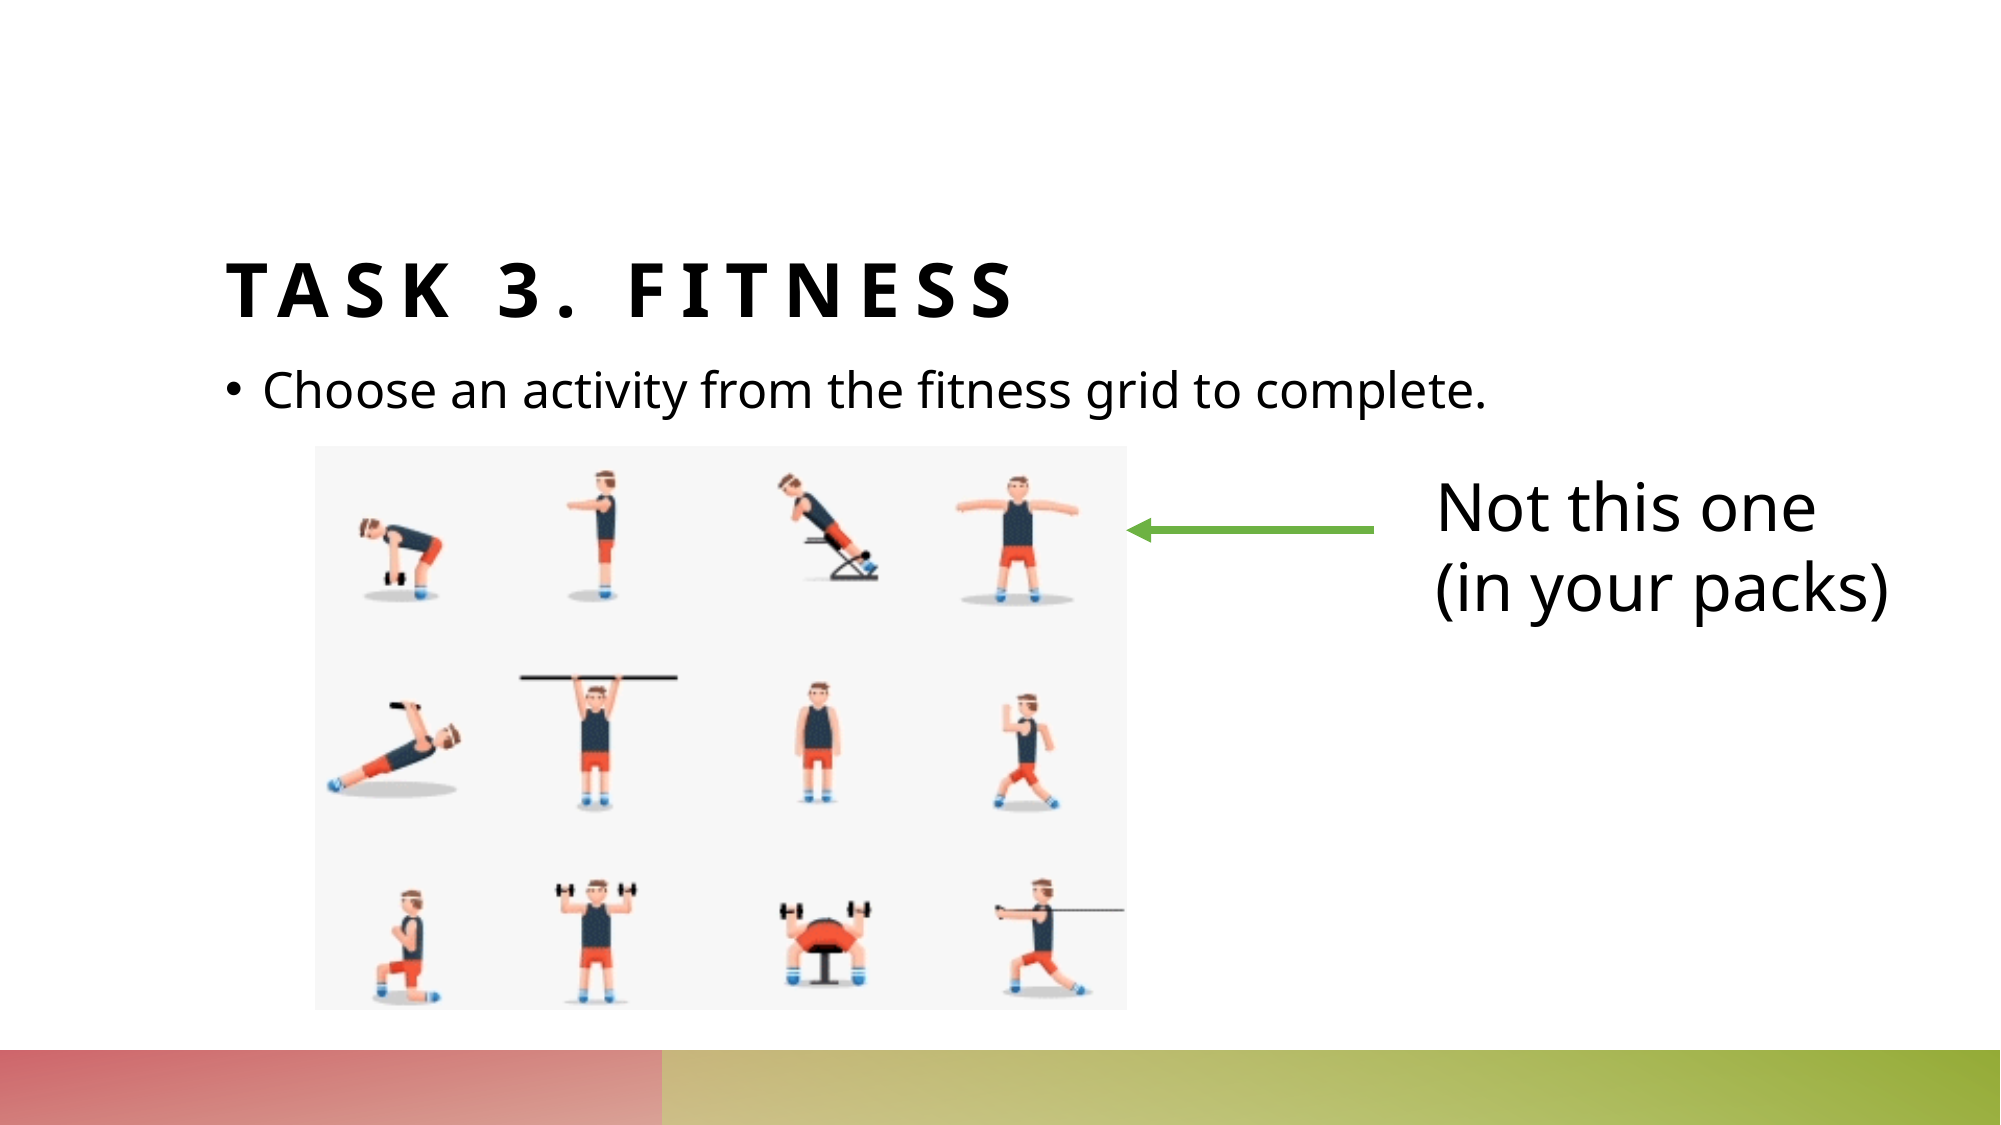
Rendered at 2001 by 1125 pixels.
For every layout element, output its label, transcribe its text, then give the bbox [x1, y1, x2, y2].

list Choose an activity from the fitness grid to complete. [225, 346, 1905, 996]
title Task 3. fitness [225, 130, 1905, 333]
text_box Not this one (in your packs) [1420, 457, 1948, 633]
picture [315, 446, 1127, 1010]
